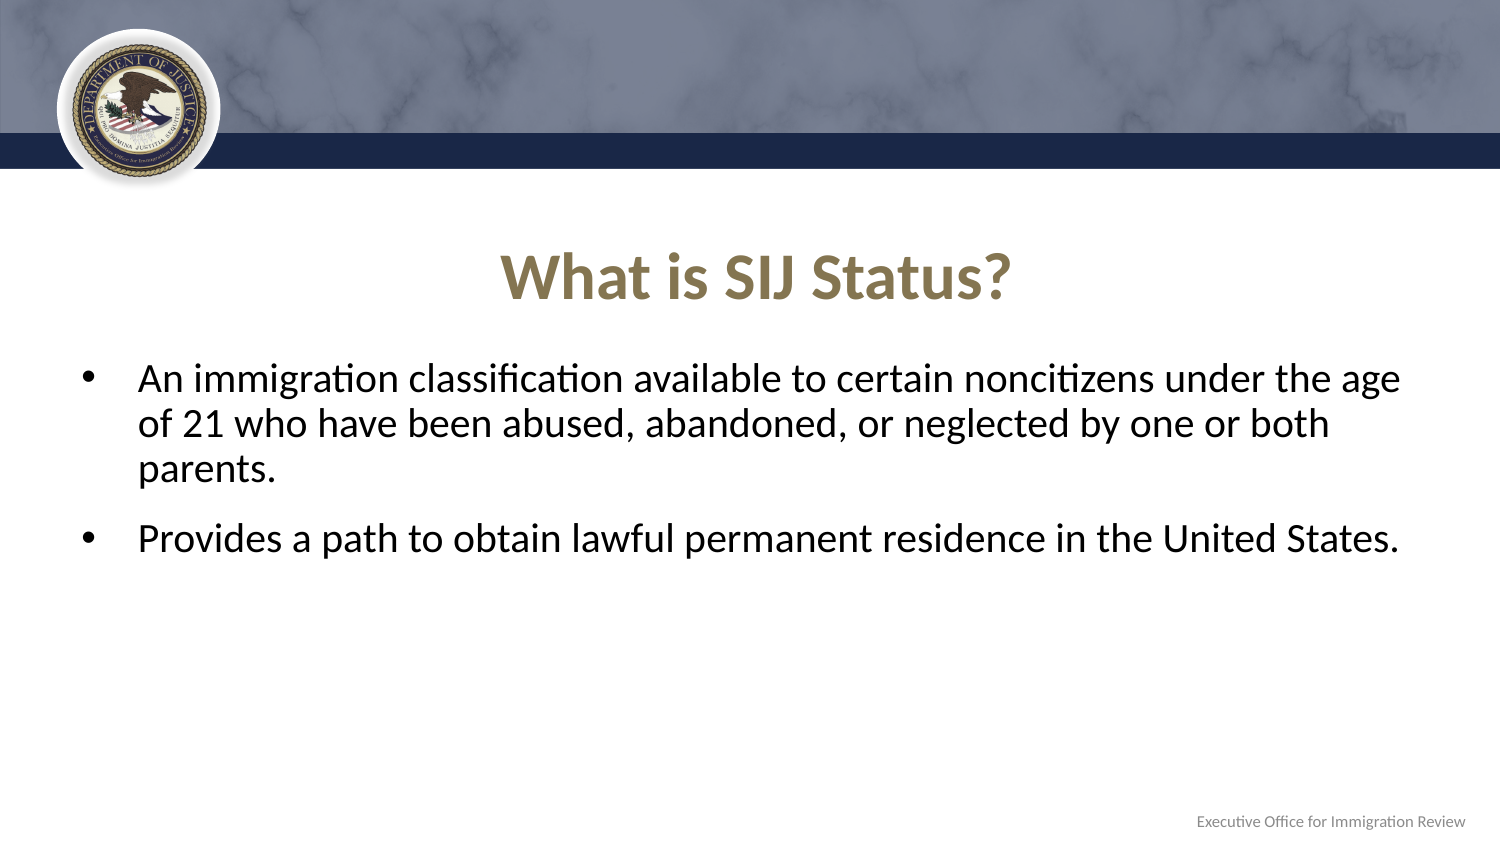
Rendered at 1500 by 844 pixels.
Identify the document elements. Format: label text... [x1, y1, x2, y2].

list An immigration classification available to certain noncitizens under the age of 21 who have been abused, abandoned, or neglected by one or both parents. Provides a path to obtain lawful permanent residence in the United States. [66, 348, 1448, 775]
title What is SIJ Status? [66, 223, 1448, 333]
picture [66, 40, 213, 181]
footer Executive Office for Immigration Review [1163, 799, 1500, 842]
